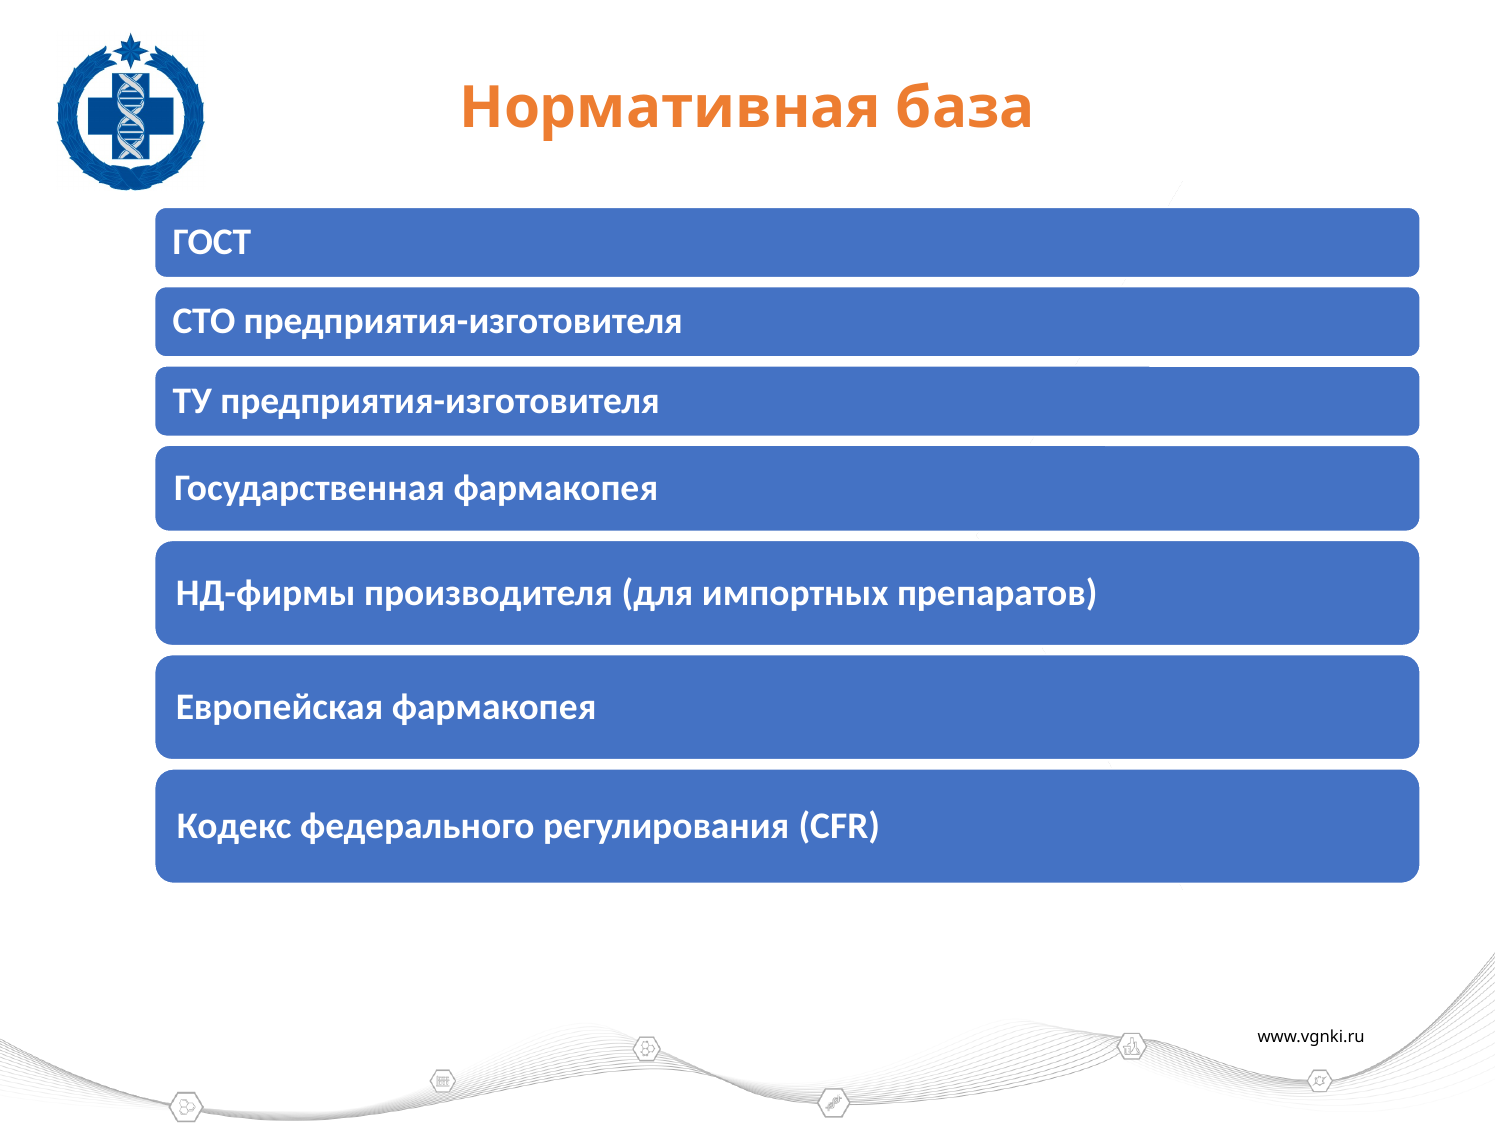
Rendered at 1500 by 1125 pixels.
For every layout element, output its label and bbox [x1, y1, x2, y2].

text_box [154, 202, 1421, 889]
picture [0, 10, 1495, 1123]
